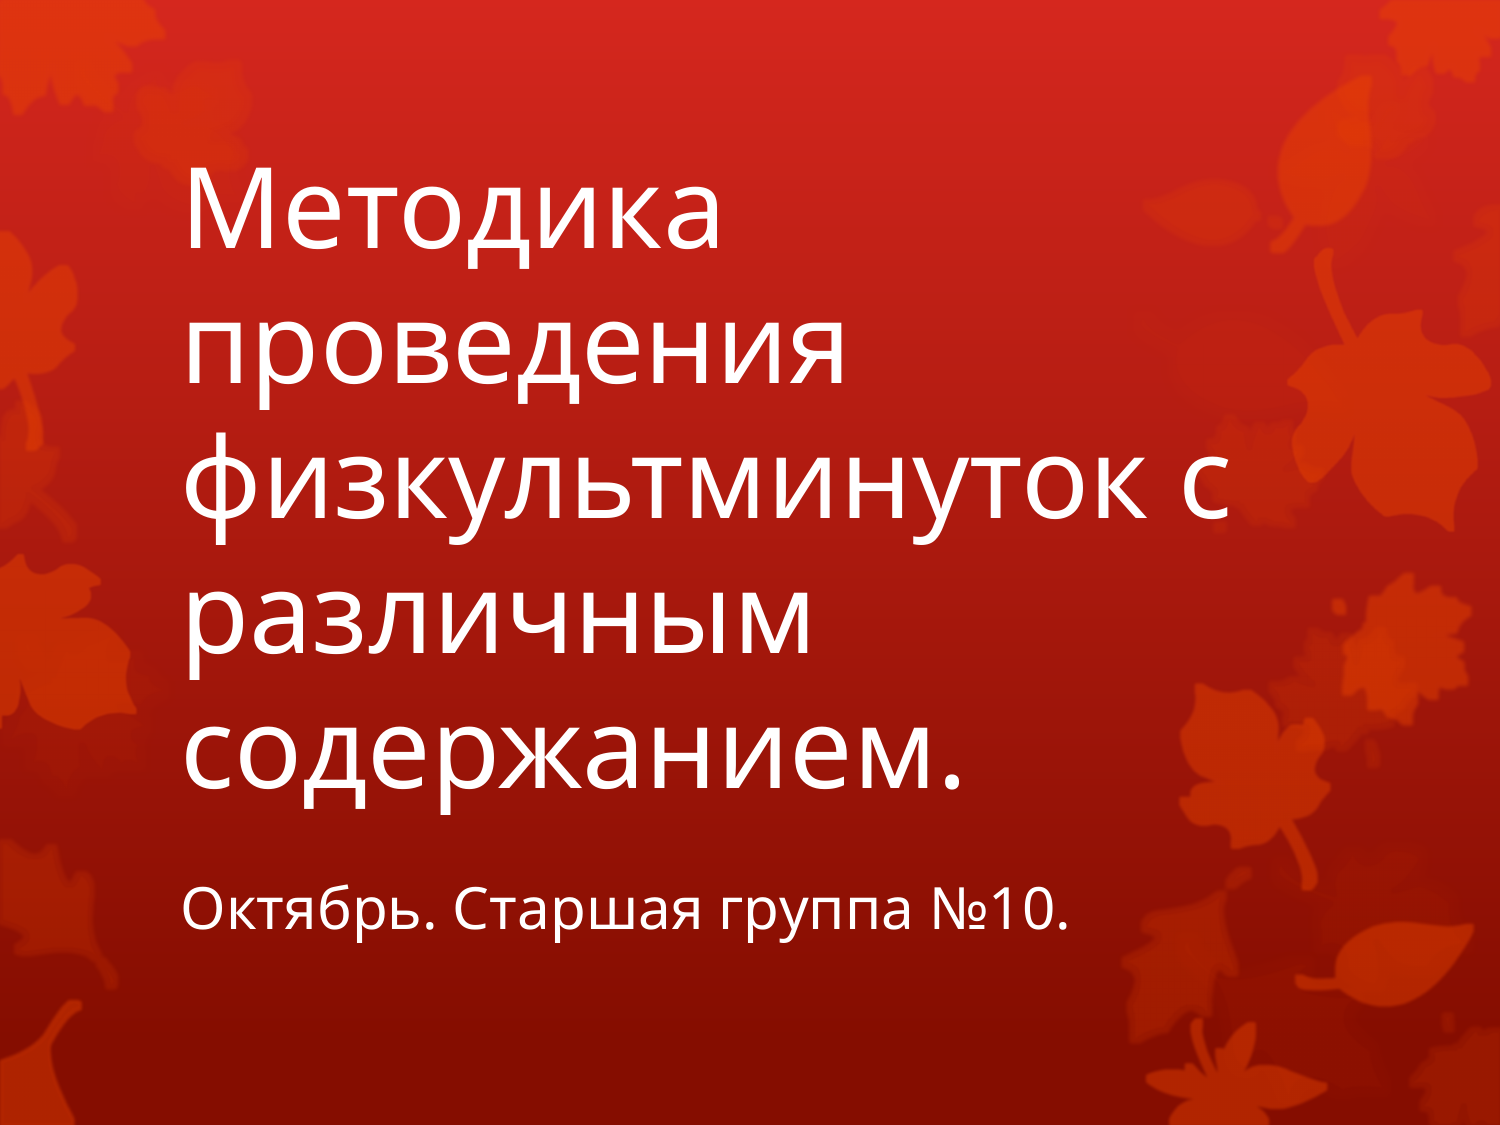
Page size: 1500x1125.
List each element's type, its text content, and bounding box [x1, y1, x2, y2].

title Методика проведения физкультминуток с различным содержанием. Октябрь. Старшая группа №10. [165, 30, 1335, 1047]
